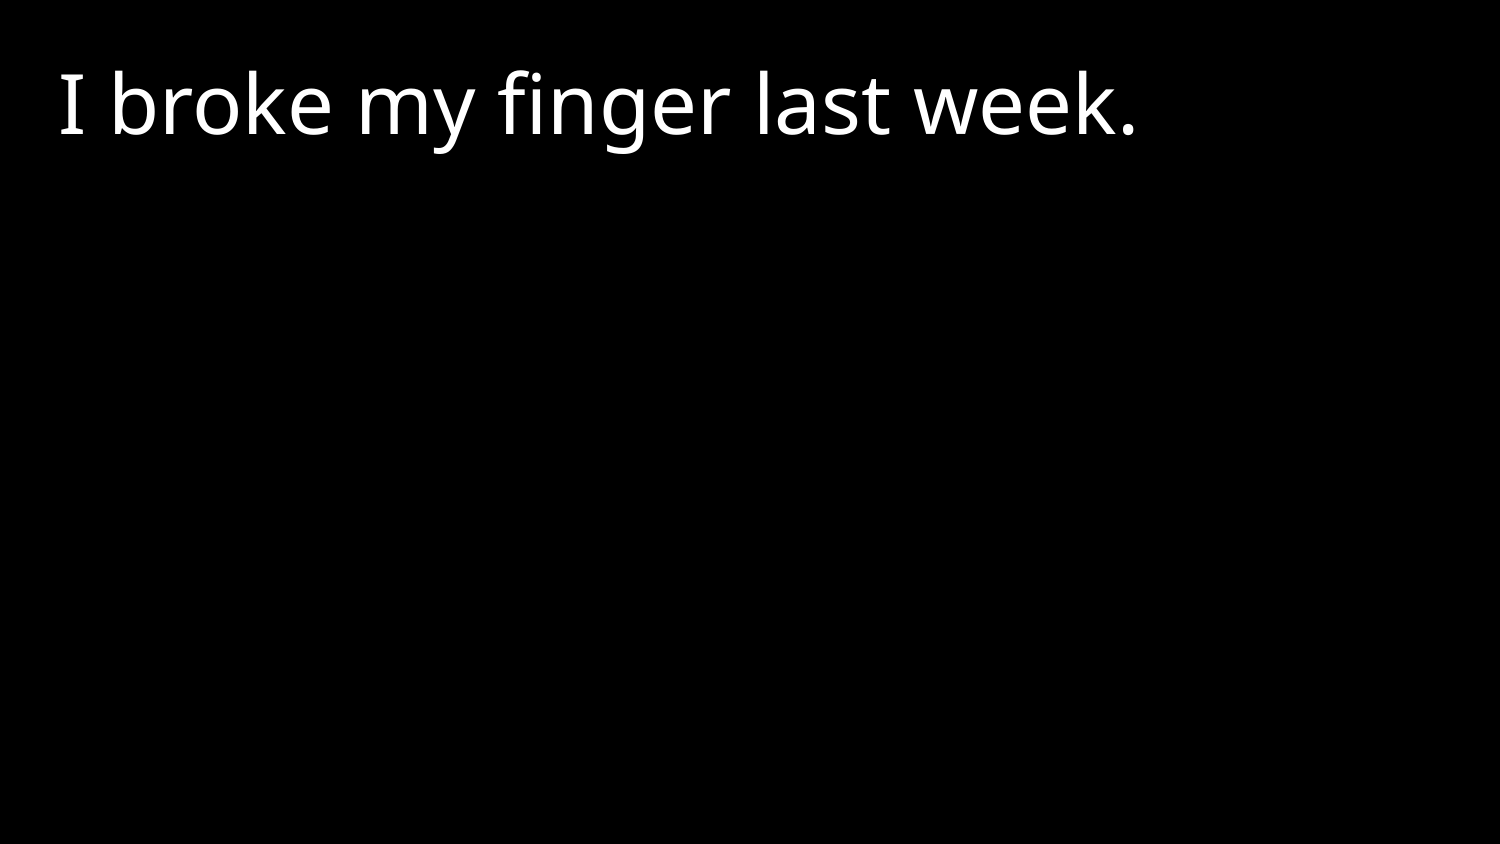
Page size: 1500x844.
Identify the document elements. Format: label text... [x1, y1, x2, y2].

list I broke my finger last week. [50, 46, 1425, 810]
